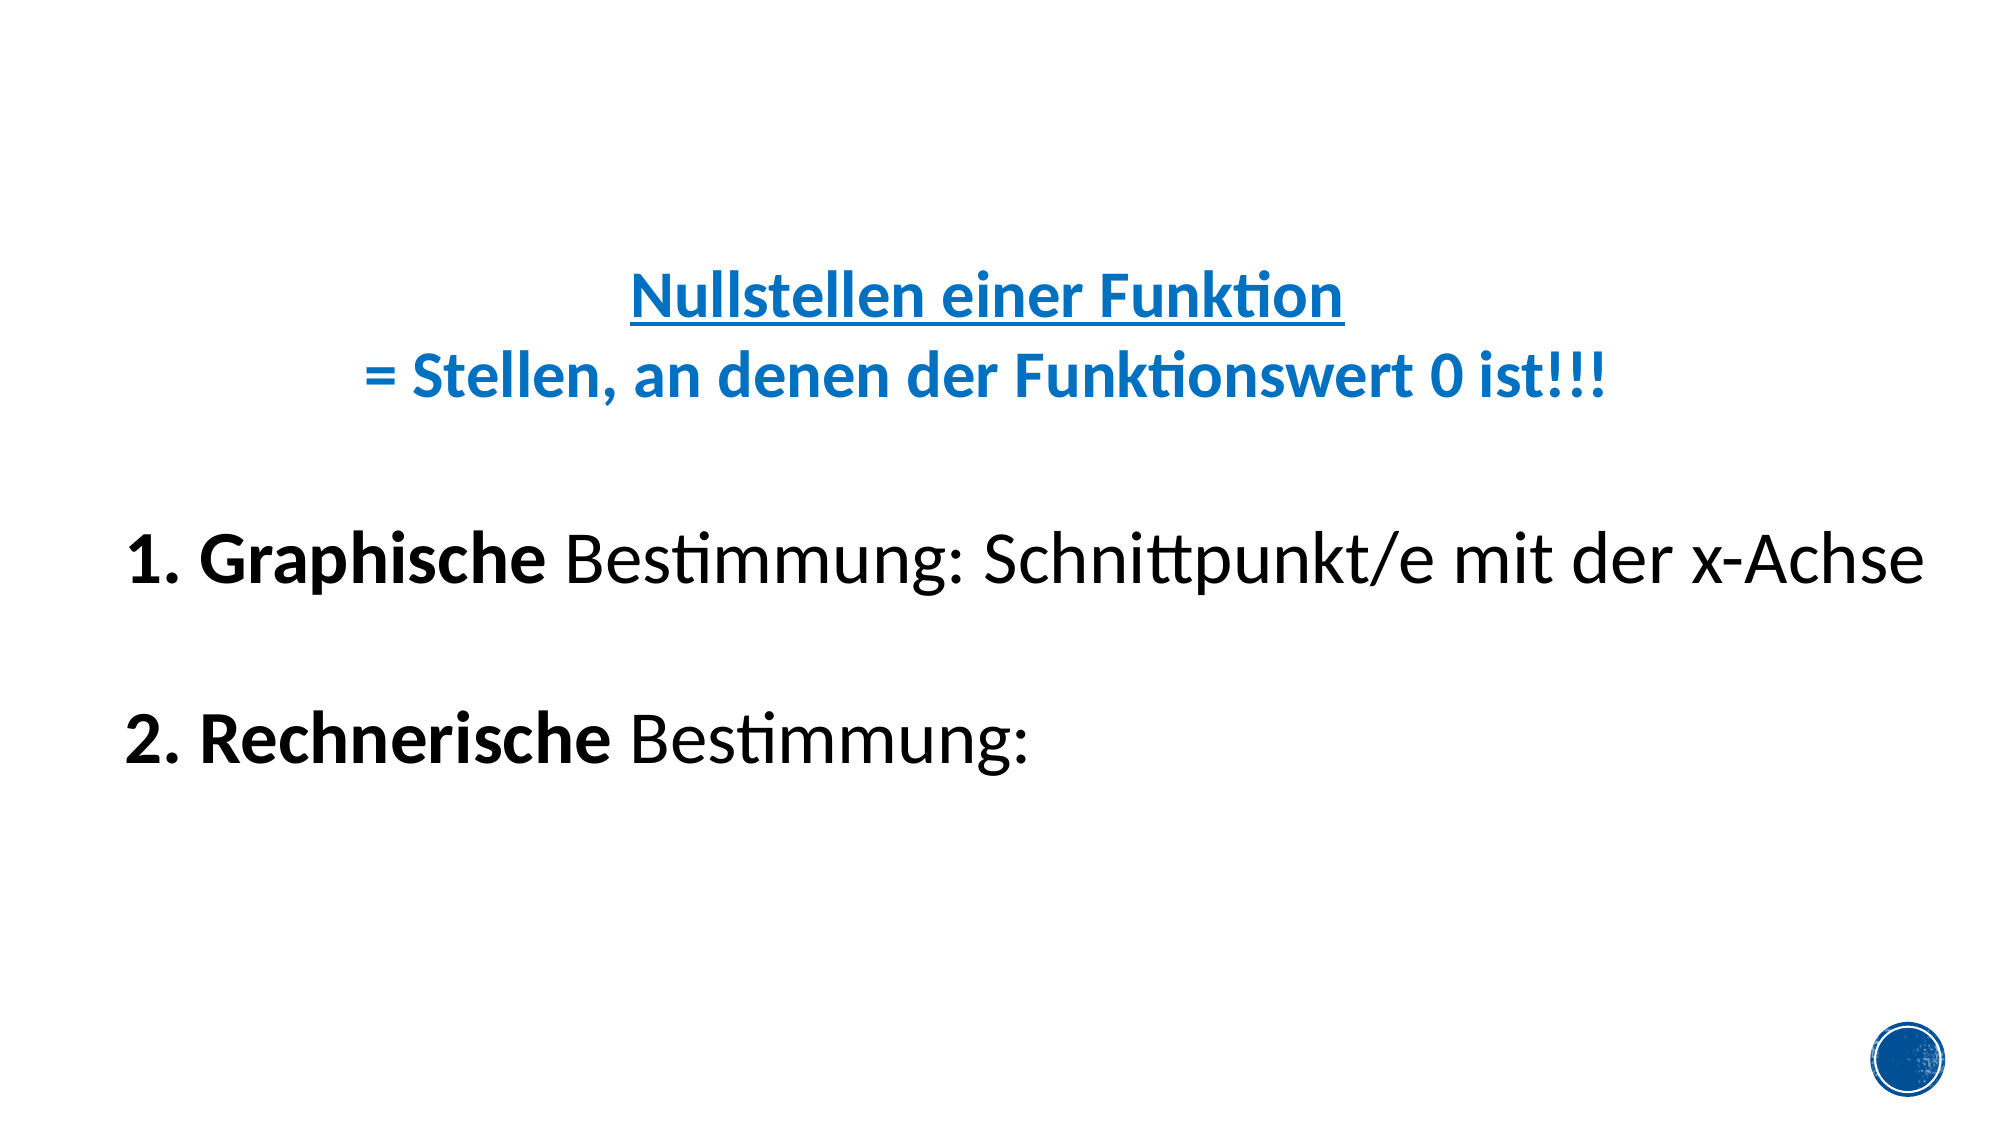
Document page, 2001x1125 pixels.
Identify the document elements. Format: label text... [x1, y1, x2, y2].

text_box Nullstellen einer Funktion = Stellen, an denen der Funktionswert 0 ist!!! [38, 243, 1937, 499]
